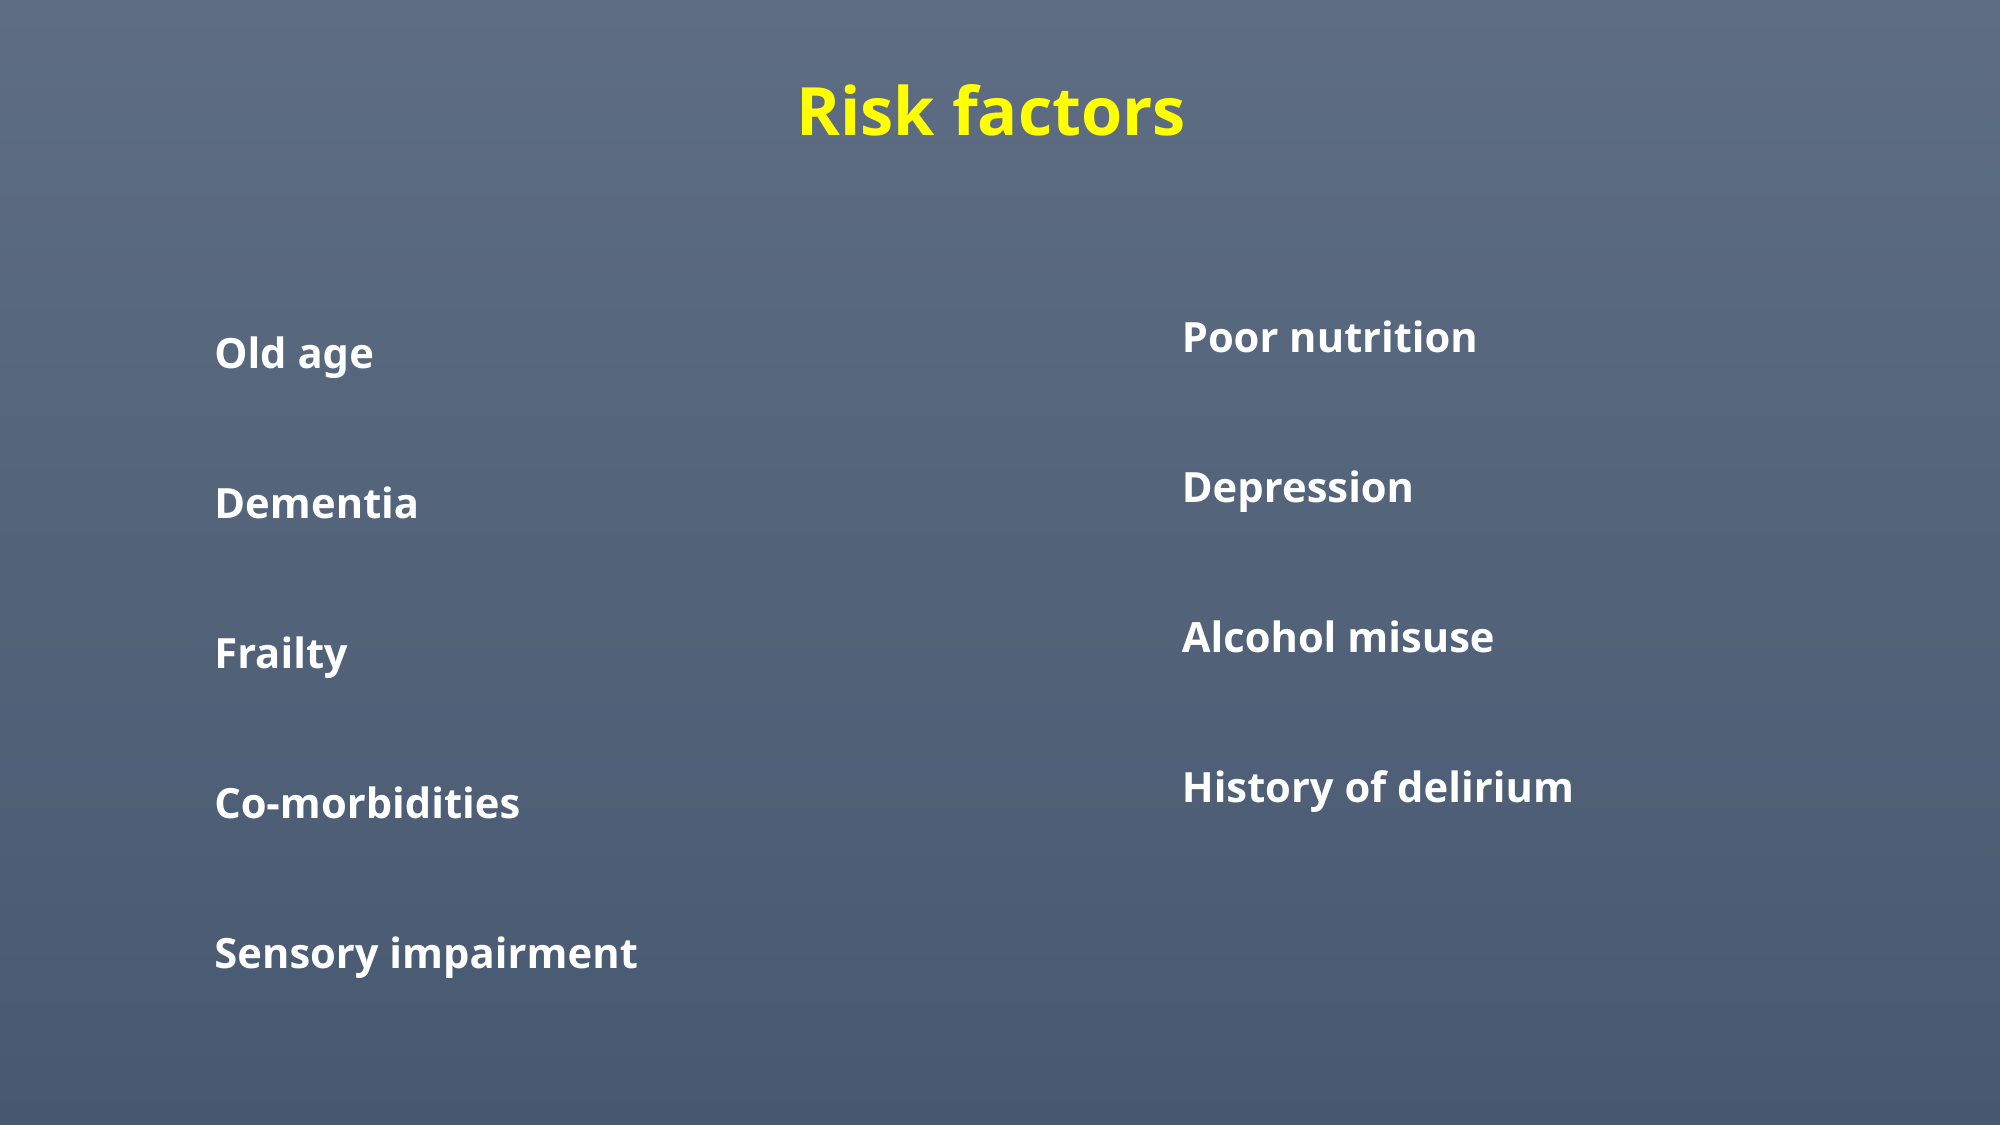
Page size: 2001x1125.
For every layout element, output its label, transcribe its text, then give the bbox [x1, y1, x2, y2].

title Risk factors [324, 79, 1675, 148]
text_box Poor nutrition Depression Alcohol misuse History of delirium [1167, 303, 1590, 969]
text_box Old age Dementia Frailty Co-morbidities Sensory impairment [199, 319, 654, 1035]
